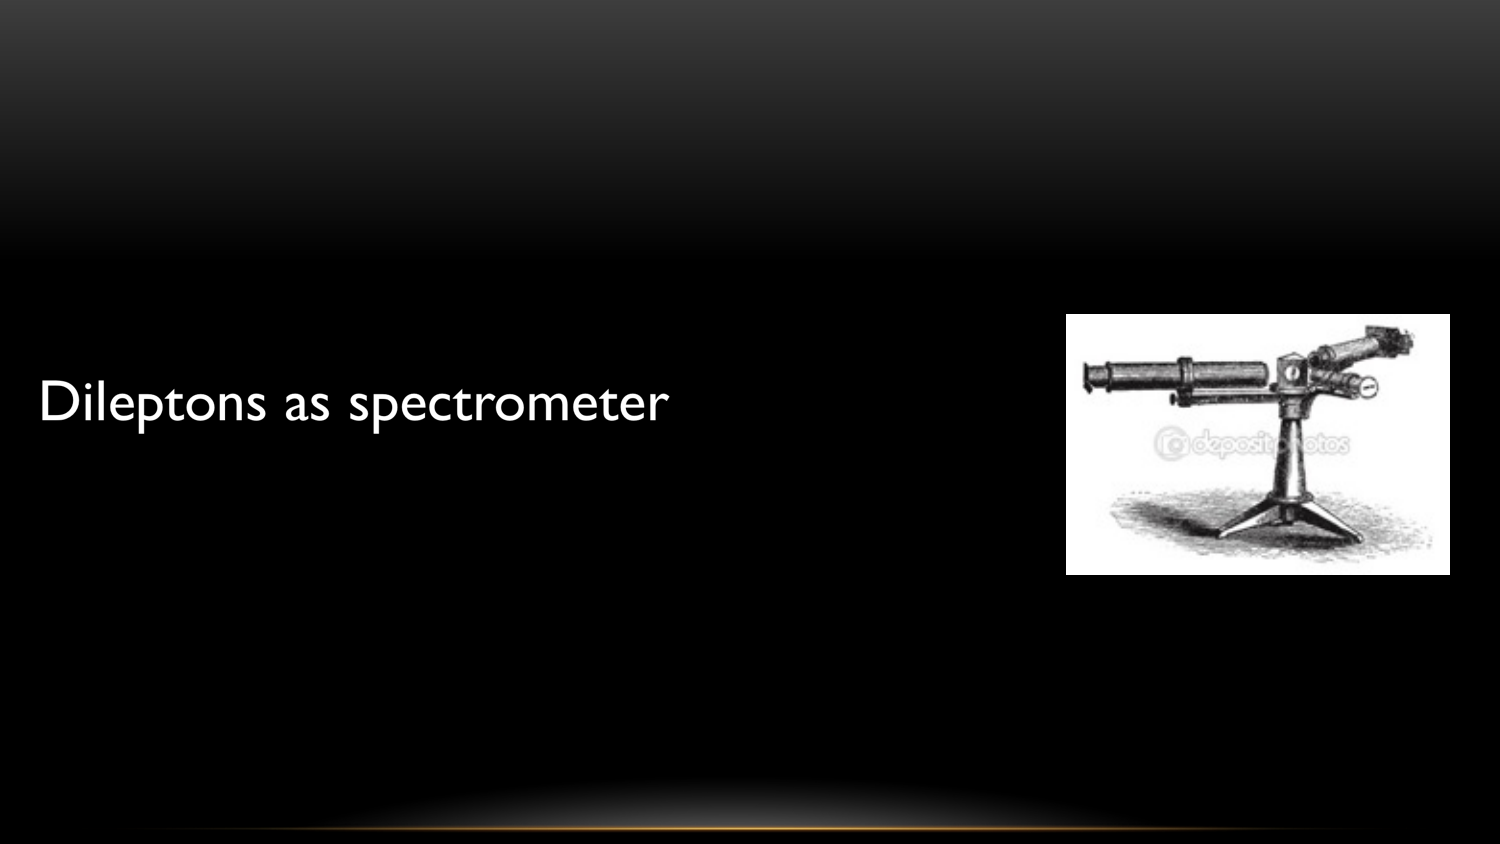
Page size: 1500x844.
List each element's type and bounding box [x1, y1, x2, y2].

picture [0, 314, 1500, 844]
